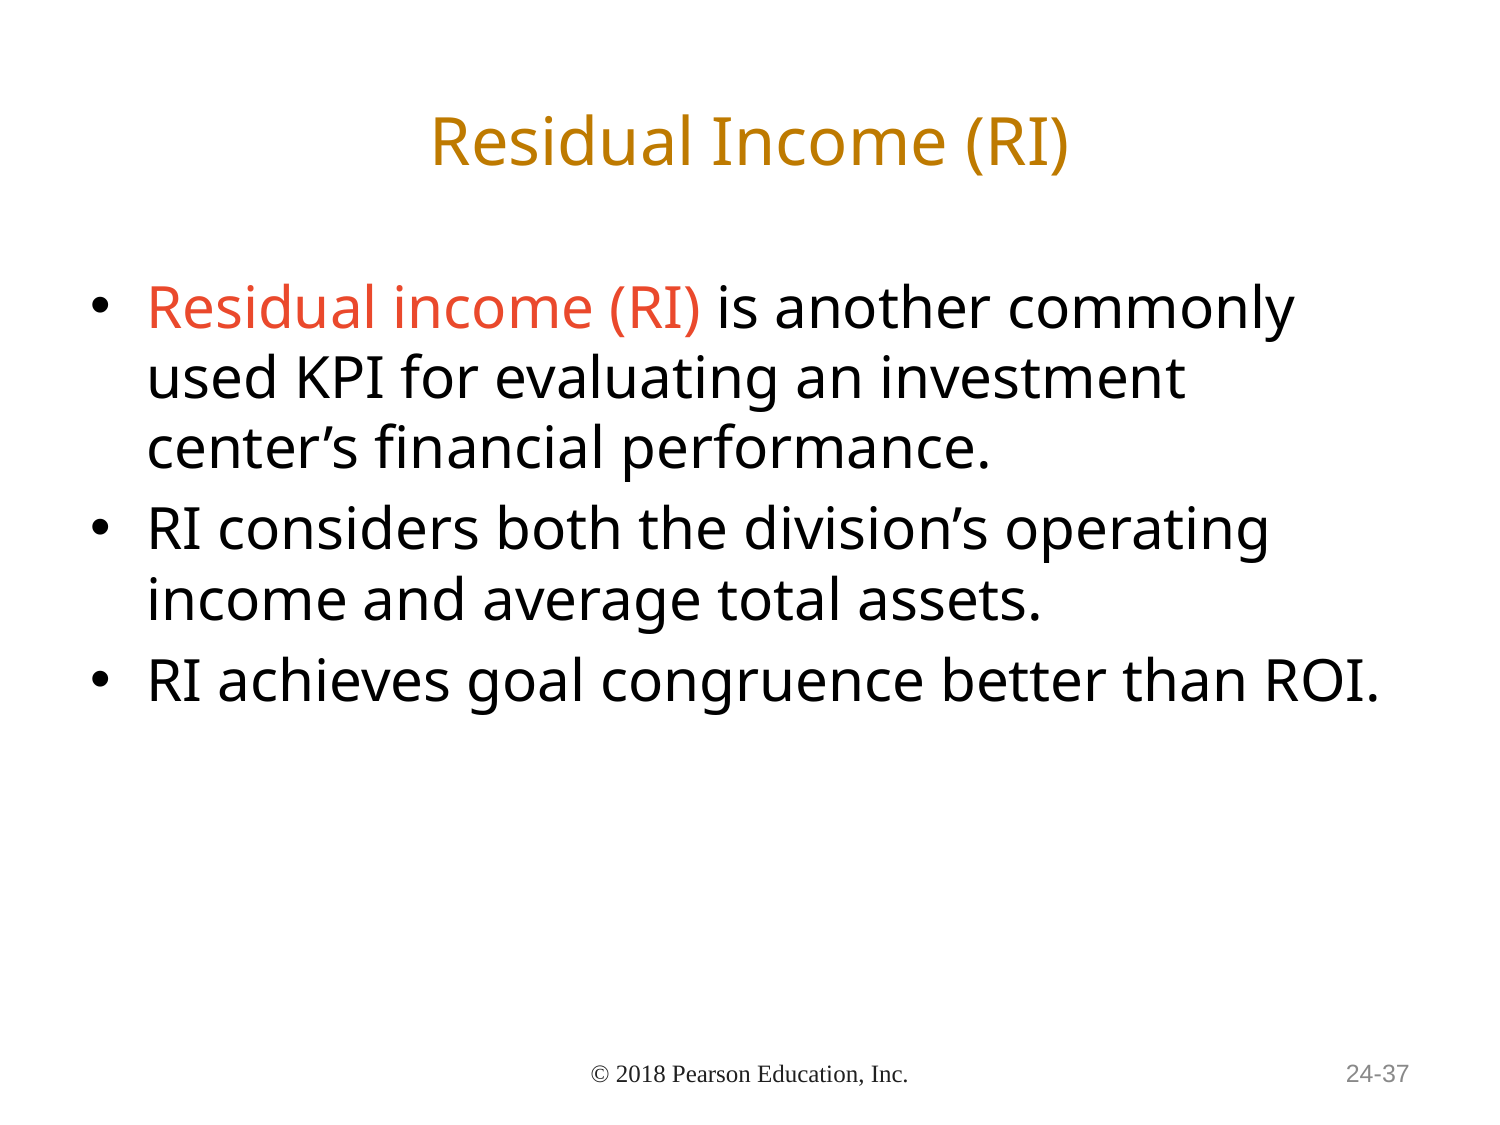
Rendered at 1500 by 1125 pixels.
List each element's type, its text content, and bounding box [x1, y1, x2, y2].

footer © 2018 Pearson Education, Inc. [512, 1042, 988, 1103]
title Residual Income (RI) [75, 45, 1425, 233]
slide_number 24-37 [1074, 1042, 1425, 1103]
list Residual income (RI) is another commonly used KPI for evaluating an investment center’s financial performance. RI considers both the division’s operating income and average total assets. RI achieves goal congruence better than ROI. [75, 262, 1425, 1005]
